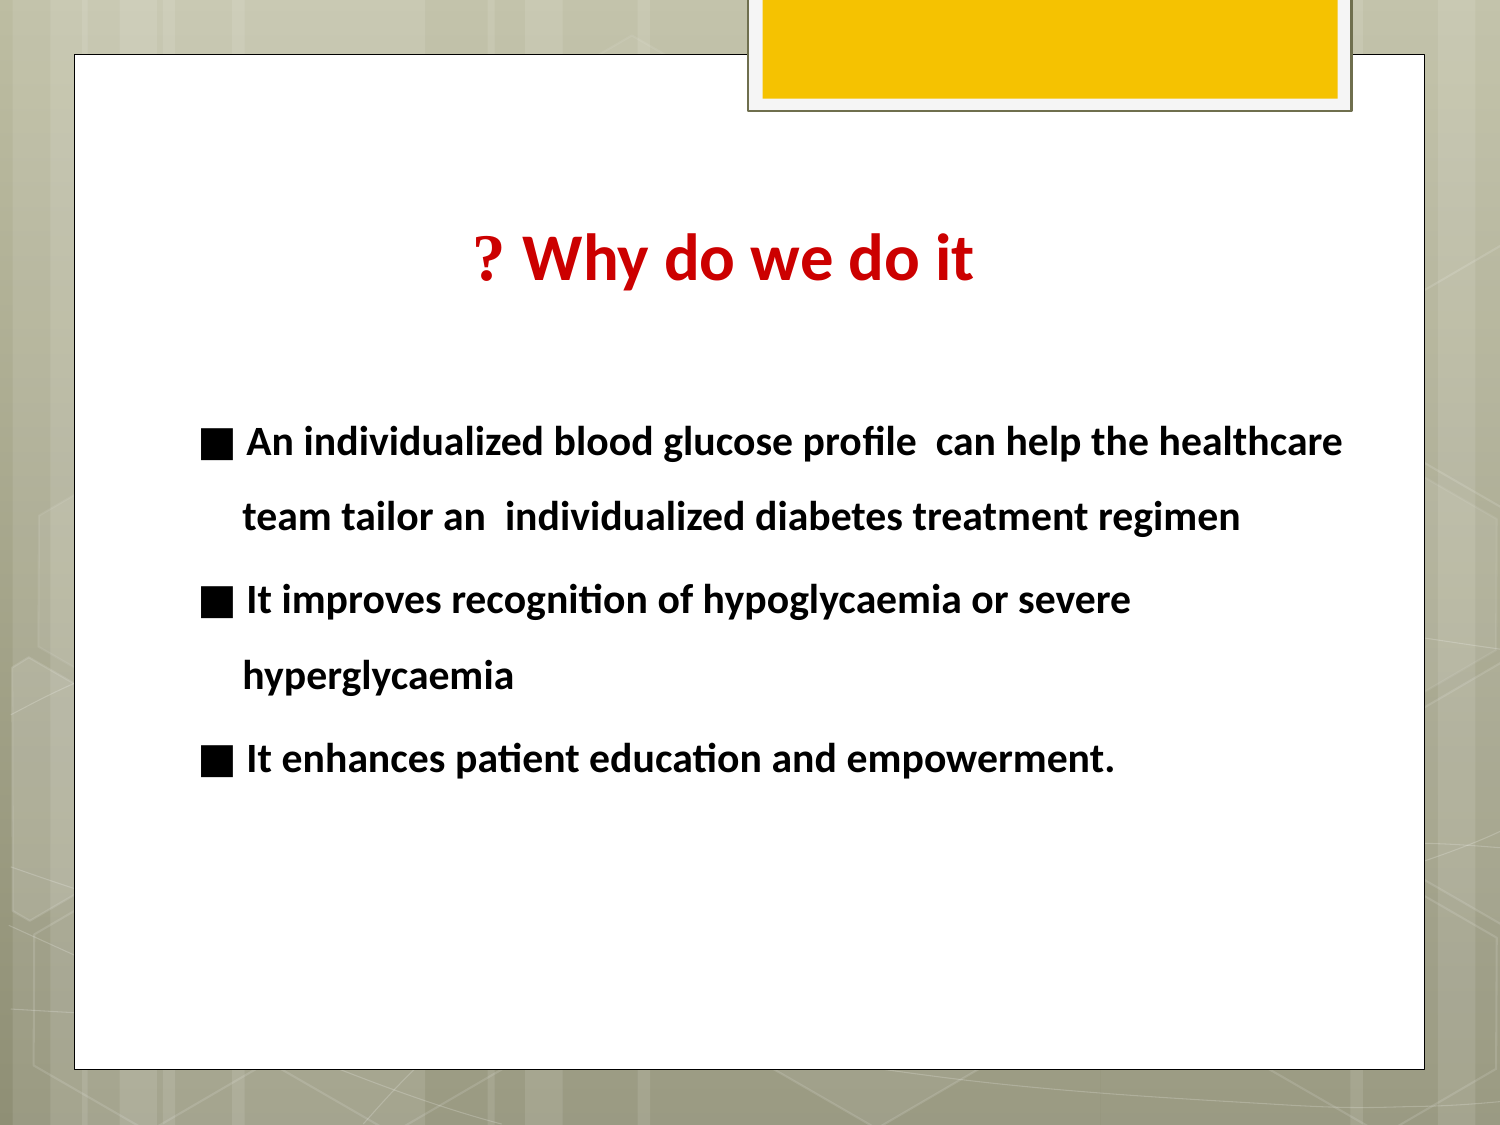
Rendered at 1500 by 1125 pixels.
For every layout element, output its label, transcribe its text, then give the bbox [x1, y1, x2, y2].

title Why do we do it ? [147, 113, 1300, 302]
list ■ An individualized blood glucose profile can help the healthcare team tailor an individualized diabetes treatment regimen ■ It improves recognition of hypoglycaemia or severe hyperglycaemia ■ It enhances patient education and empowerment. [171, 381, 1365, 957]
